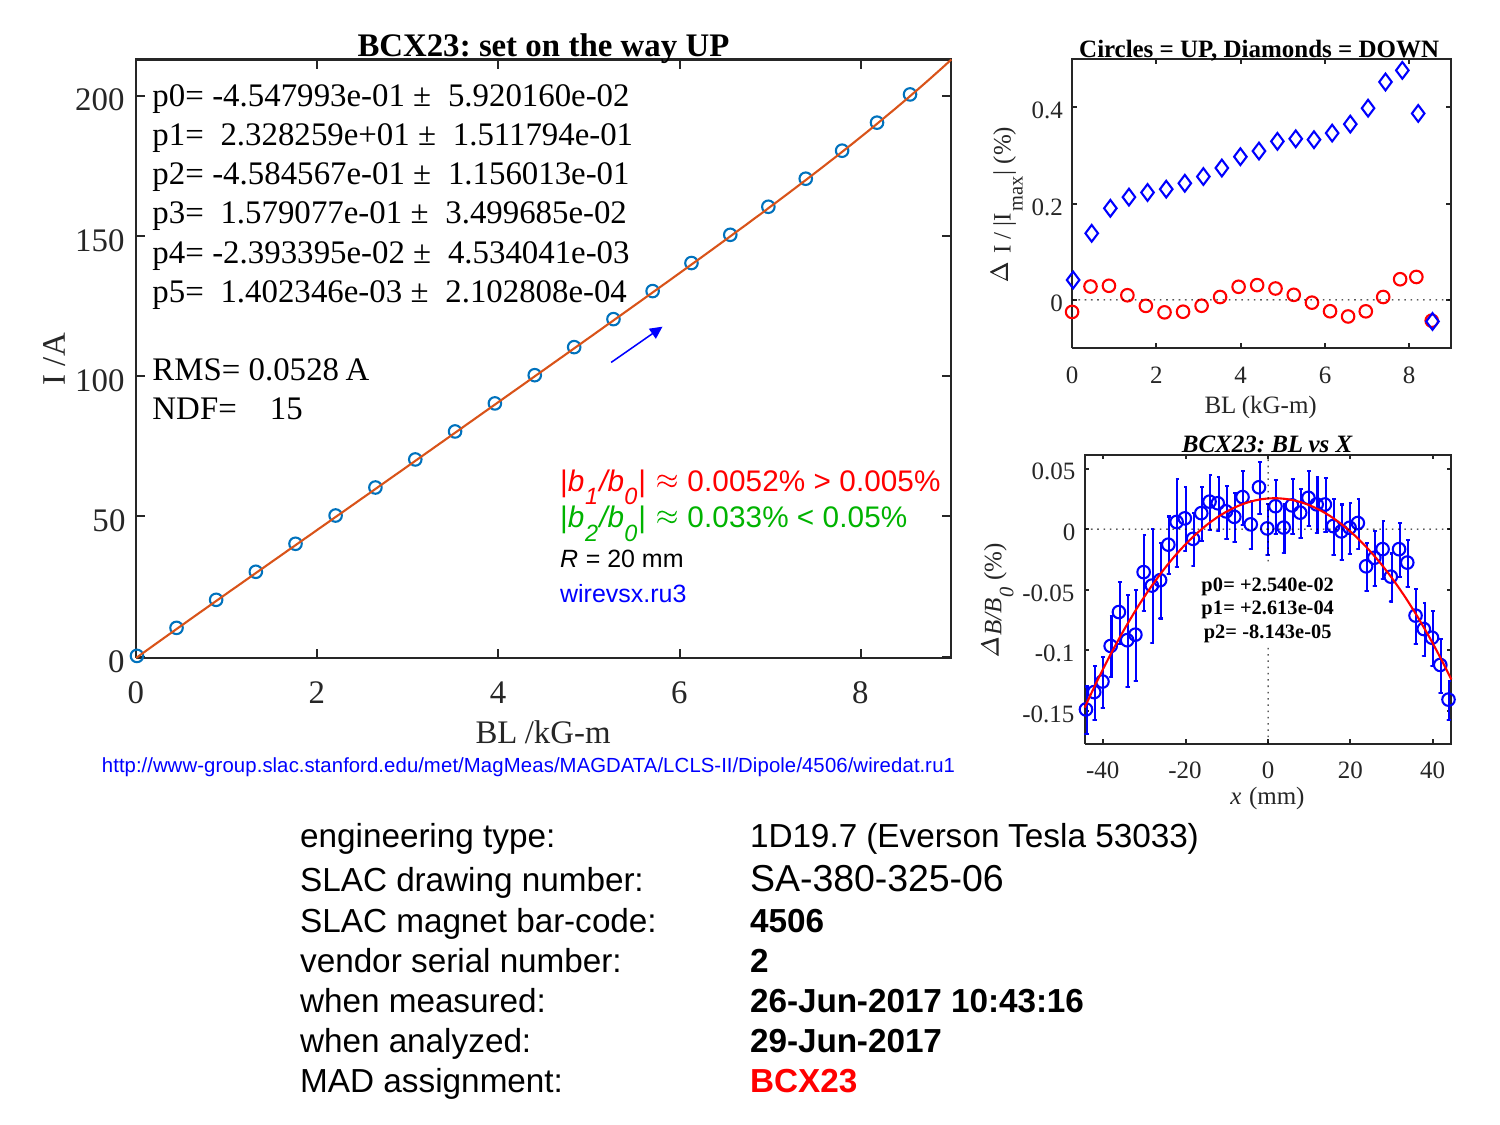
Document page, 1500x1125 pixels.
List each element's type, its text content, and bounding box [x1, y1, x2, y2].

text_box engineering type: 1D19.7 (Everson Tesla 53033) SLAC drawing number: SA-380-325-06 SLAC magnet bar-code: 4506 vendor serial number: 2 when measured: 26-Jun-2017 10:43:16 when analyzed: 29-Jun-2017 MAD assignment: BCX23 [285, 806, 1215, 1106]
picture [0, 0, 1500, 813]
